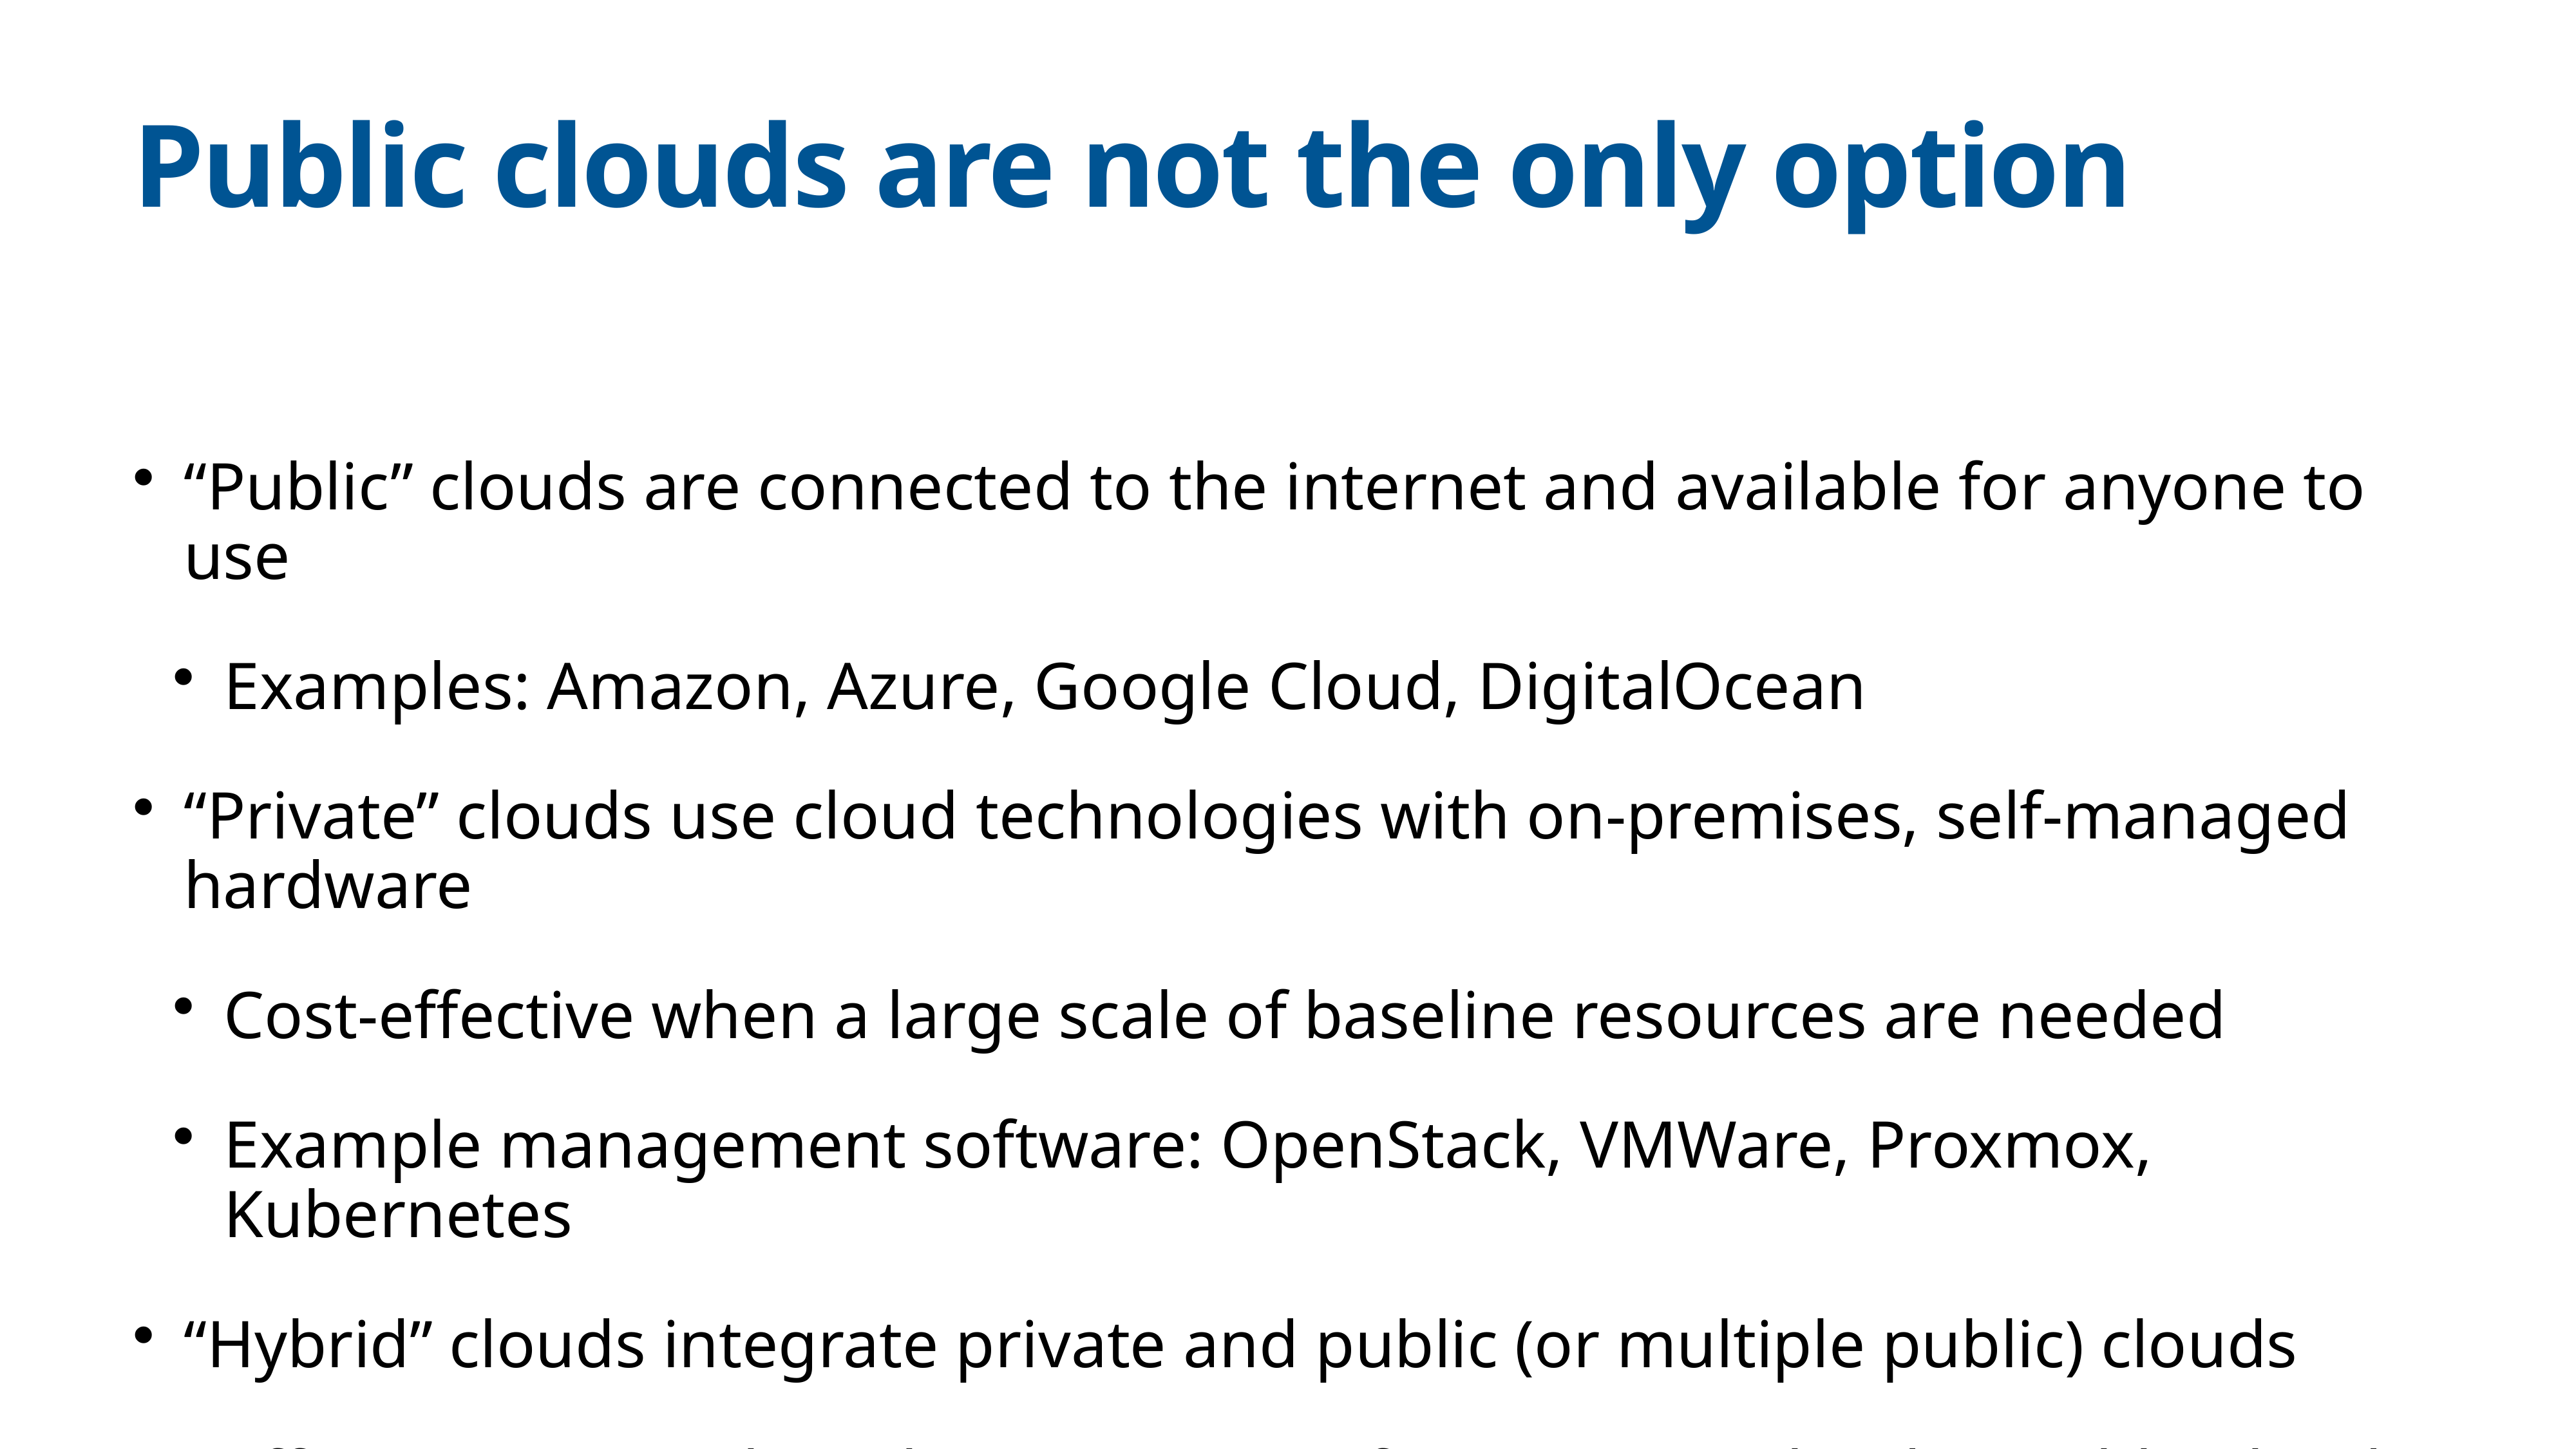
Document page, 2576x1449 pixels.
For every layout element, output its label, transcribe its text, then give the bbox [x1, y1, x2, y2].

title Public clouds are not the only option [127, 113, 2449, 266]
list “Public” clouds are connected to the internet and available for anyone to use Examples: Amazon, Azure, Google Cloud, DigitalOcean “Private” clouds use cloud technologies with on-premises, self-managed hardware Cost-effective when a large scale of baseline resources are needed Example management software: OpenStack, VMWare, Proxmox, Kubernetes “Hybrid” clouds integrate private and public (or multiple public) clouds Effective approach to “burst” capacity from private cloud to public cloud [127, 448, 2449, 1399]
